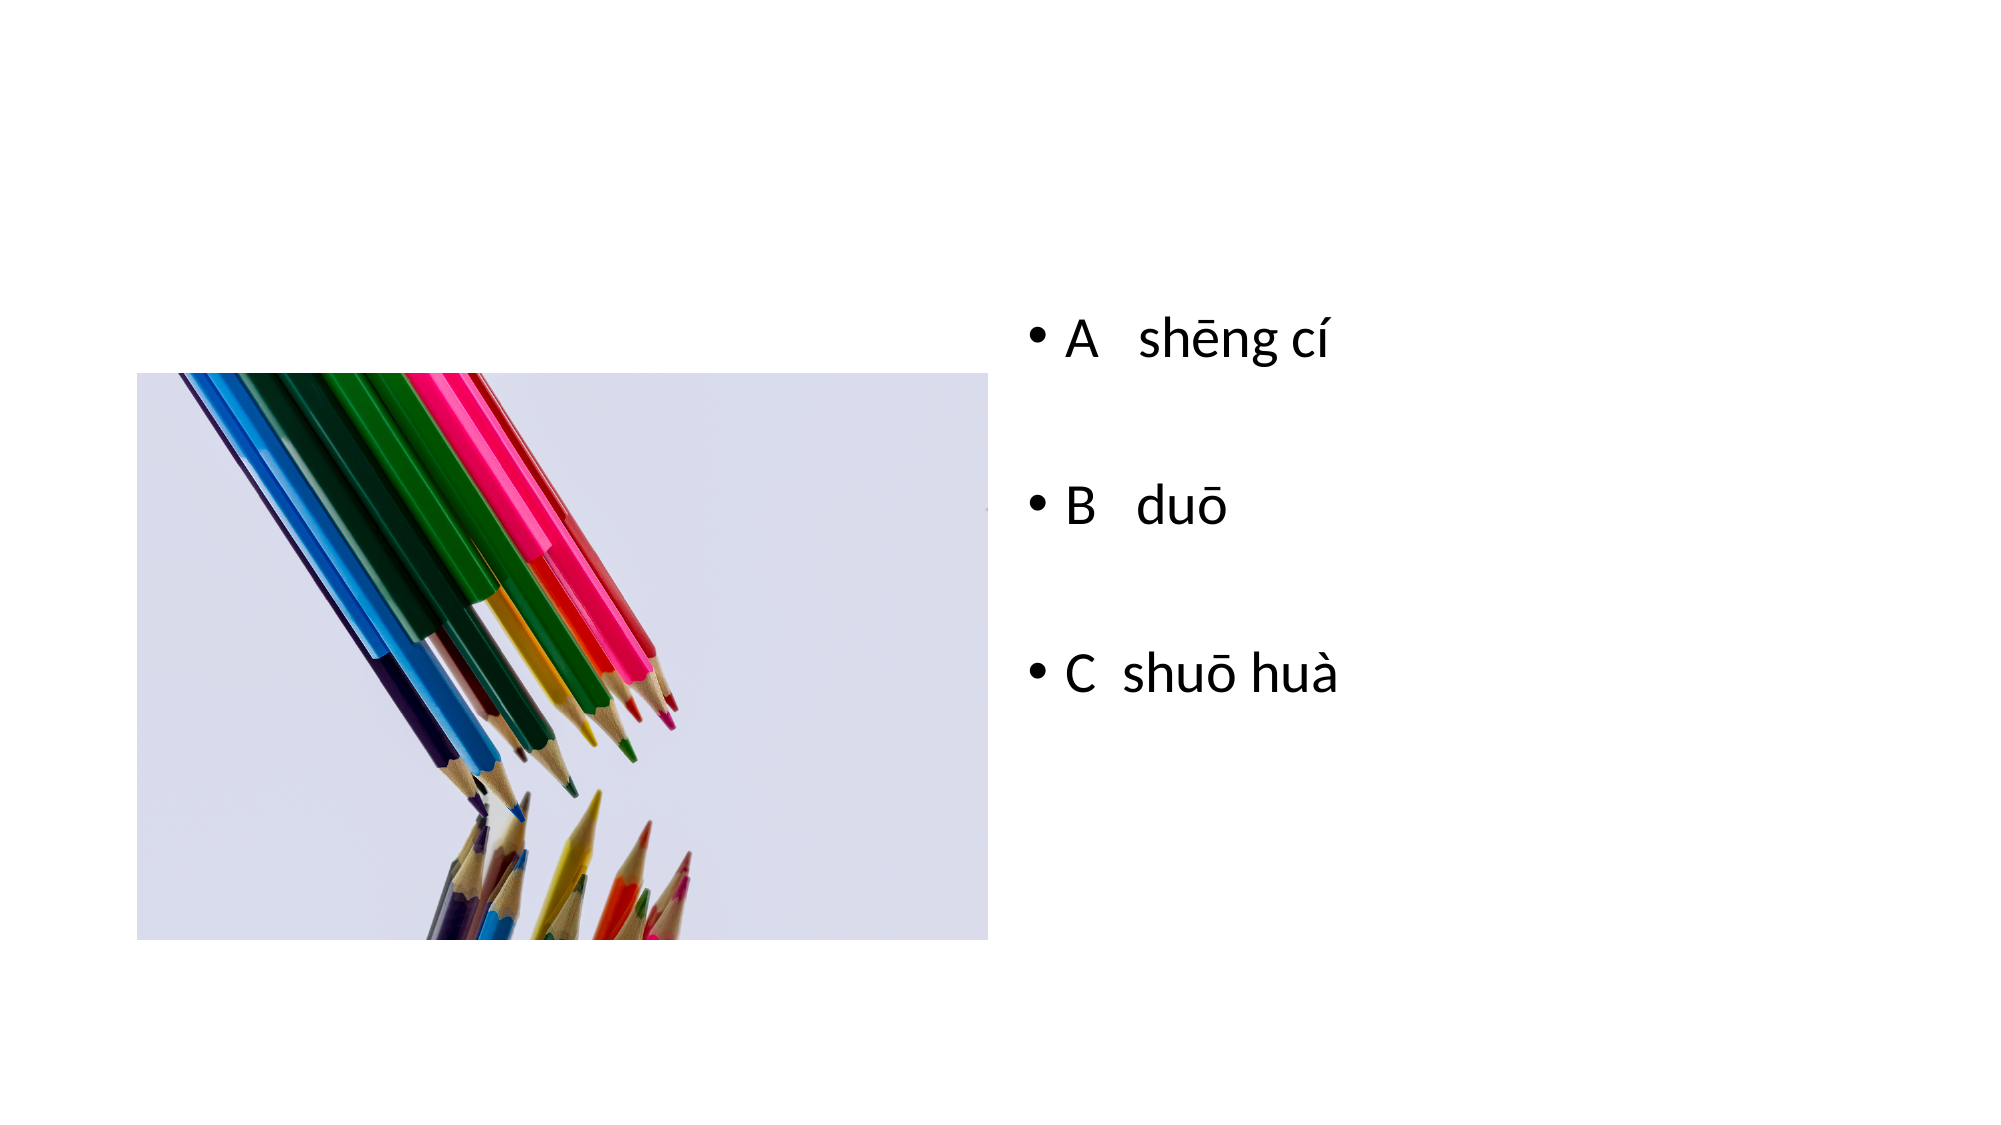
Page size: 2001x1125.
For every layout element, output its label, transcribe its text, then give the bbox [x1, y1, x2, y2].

list A shēng cí B duō C shuō huà [1012, 299, 1863, 1014]
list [137, 373, 988, 940]
